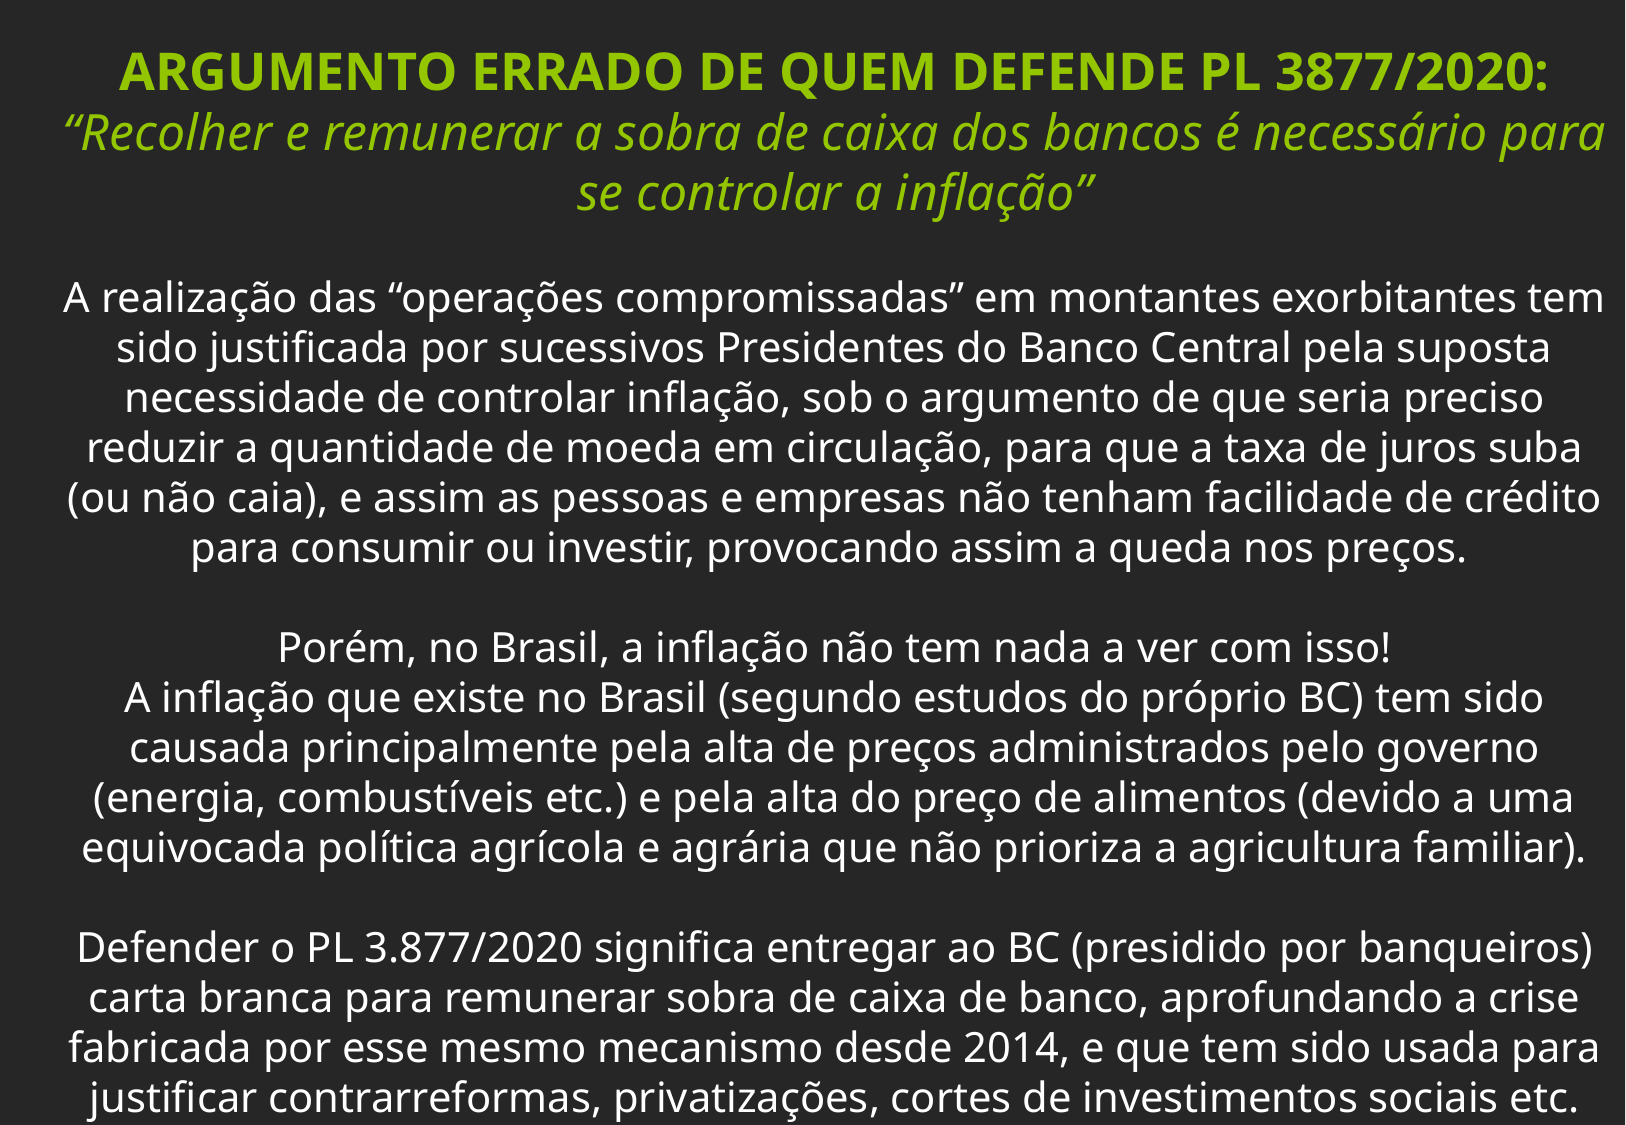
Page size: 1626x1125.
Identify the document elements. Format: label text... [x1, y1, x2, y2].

text_box ARGUMENTO ERRADO DE QUEM DEFENDE PL 3877/2020: “Recolher e remunerar a sobra de caixa dos bancos é necessário para se controlar a inflação” A realização das “operações compromissadas” em montantes exorbitantes tem sido justificada por sucessivos Presidentes do Banco Central pela suposta necessidade de controlar inflação, sob o argumento de que seria preciso reduzir a quantidade de moeda em circulação, para que a taxa de juros suba (ou não caia), e assim as pessoas e empresas não tenham facilidade de crédito para consumir ou investir, provocando assim a queda nos preços. Porém, no Brasil, a inflação não tem nada a ver com isso! A inflação que existe no Brasil (segundo estudos do próprio BC) tem sido causada principalmente pela alta de preços administrados pelo governo (energia, combustíveis etc.) e pela alta do preço de alimentos (devido a uma equivocada política agrícola e agrária que não prioriza a agricultura familiar). Defender o PL 3.877/2020 significa entregar ao BC (presidido por banqueiros) carta branca para remunerar sobra de caixa de banco, aprofundando a crise fabricada por esse mesmo mecanismo desde 2014, e que tem sido usada para justificar contrarreformas, privatizações, cortes de investimentos sociais etc. [44, 30, 1625, 1125]
